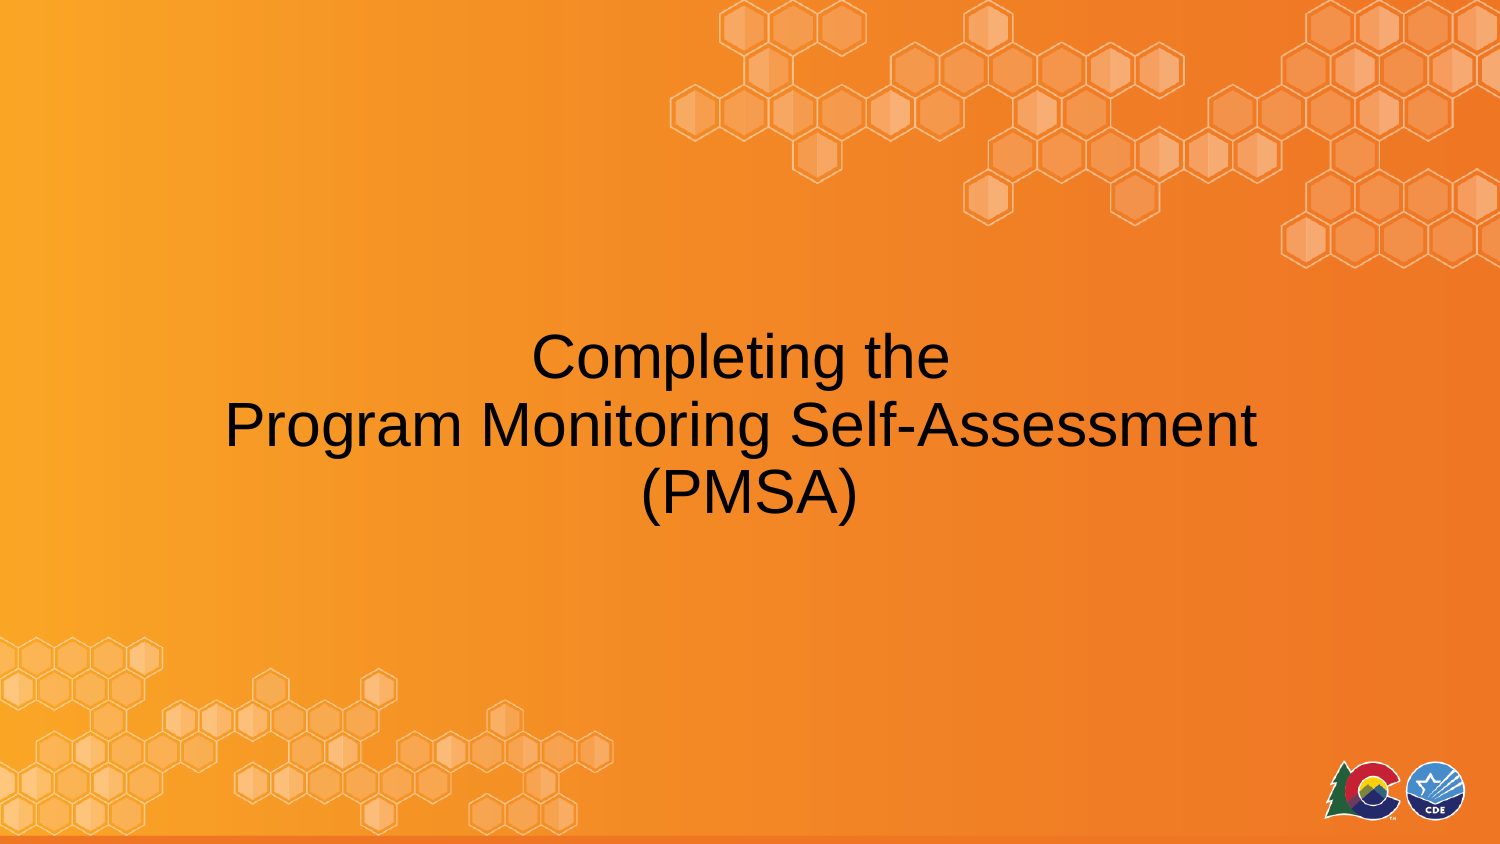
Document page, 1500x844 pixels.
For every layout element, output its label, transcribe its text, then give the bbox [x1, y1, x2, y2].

title Completing the Program Monitoring Self-Assessment (PMSA) [0, 319, 1500, 607]
picture [0, 0, 1500, 319]
picture [0, 607, 1500, 844]
